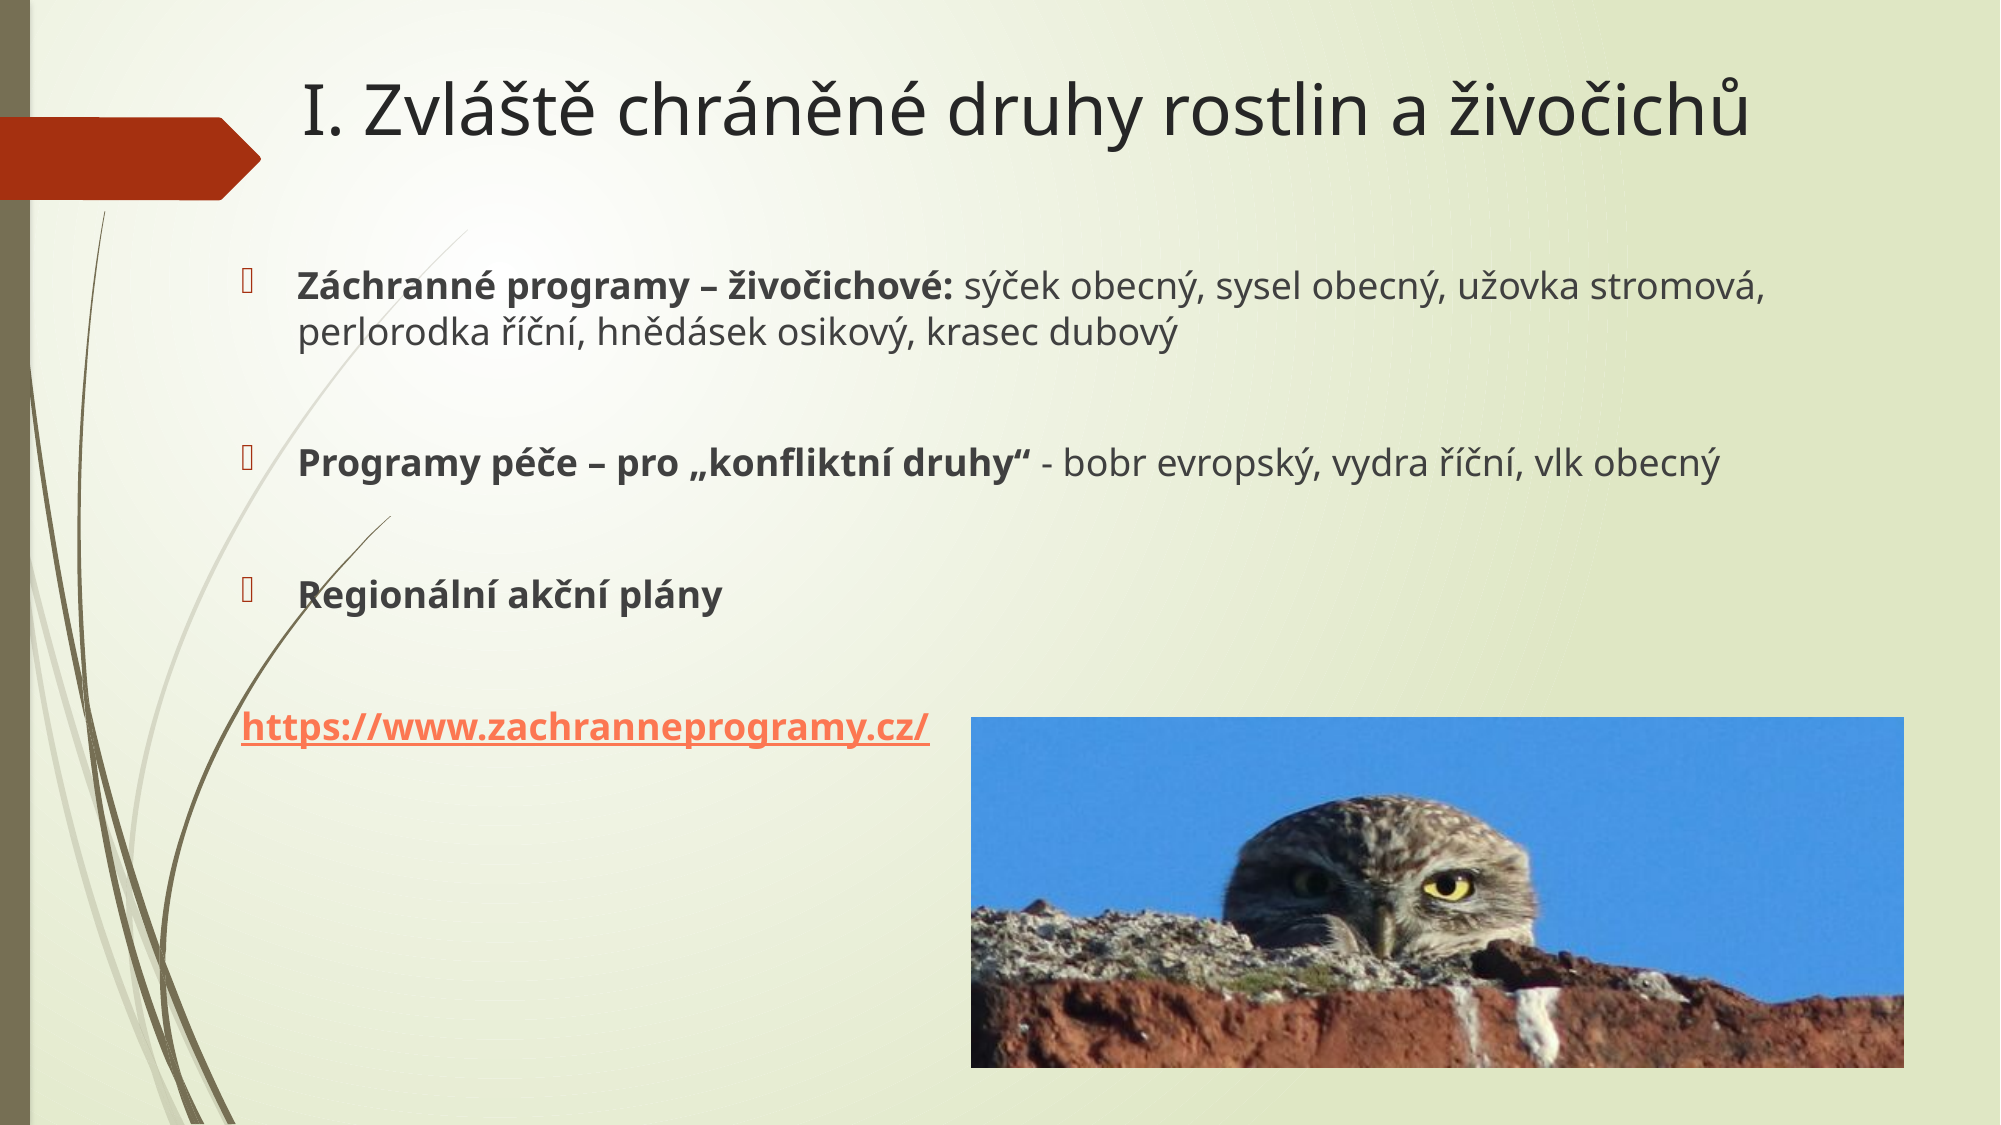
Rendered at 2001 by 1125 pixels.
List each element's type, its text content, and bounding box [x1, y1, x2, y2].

picture [970, 717, 1905, 1068]
title I. Zvláště chráněné druhy rostlin a živočichů [287, 57, 1884, 268]
list Záchranné programy – živočichové: sýček obecný, sysel obecný, užovka stromová, perlorodka říční, hnědásek osikový, krasec dubový Programy péče – pro „konfliktní druhy“ - bobr evropský, vydra říční, vlk obecný Regionální akční plány https://www.zachranneprogramy.cz/ [225, 189, 1794, 1093]
